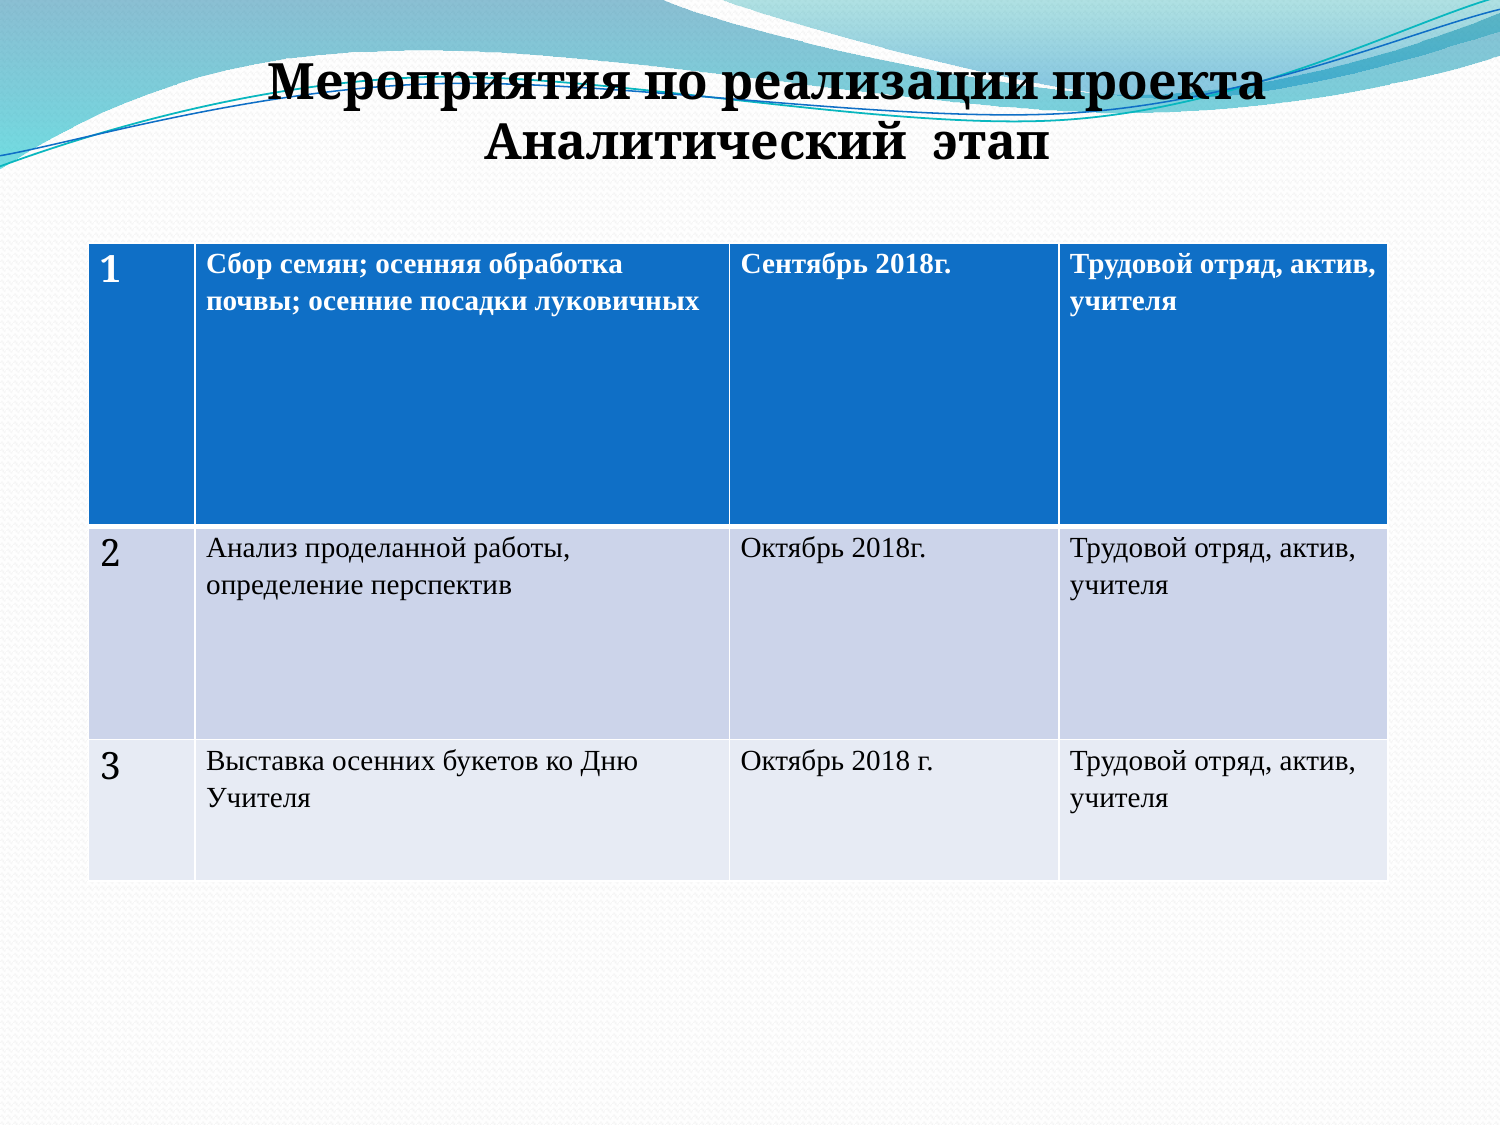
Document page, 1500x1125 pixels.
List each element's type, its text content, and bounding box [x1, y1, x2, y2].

table_cell 3 [89, 740, 194, 880]
table_cell 2 [89, 529, 194, 739]
table_header Сбор семян; осенняя обработка почвы; осенние посадки луковичных [196, 244, 729, 524]
title [75, 115, 1425, 303]
table_cell Трудовой отряд, актив, учителя [1060, 740, 1387, 880]
table_cell Октябрь 2018г. [730, 529, 1058, 739]
table_cell Октябрь 2018 г. [730, 740, 1058, 880]
text_box Мероприятия по реализации проекта Аналитический этап [206, 42, 1329, 178]
table_header 1 [89, 244, 194, 524]
table_cell Трудовой отряд, актив, учителя [1060, 529, 1387, 739]
table_header Сентябрь 2018г. [730, 244, 1058, 524]
table_cell Анализ проделанной работы, определение перспектив [196, 529, 729, 739]
table_header Трудовой отряд, актив, учителя [1060, 244, 1387, 524]
table_cell Выставка осенних букетов ко Дню Учителя [196, 740, 729, 880]
